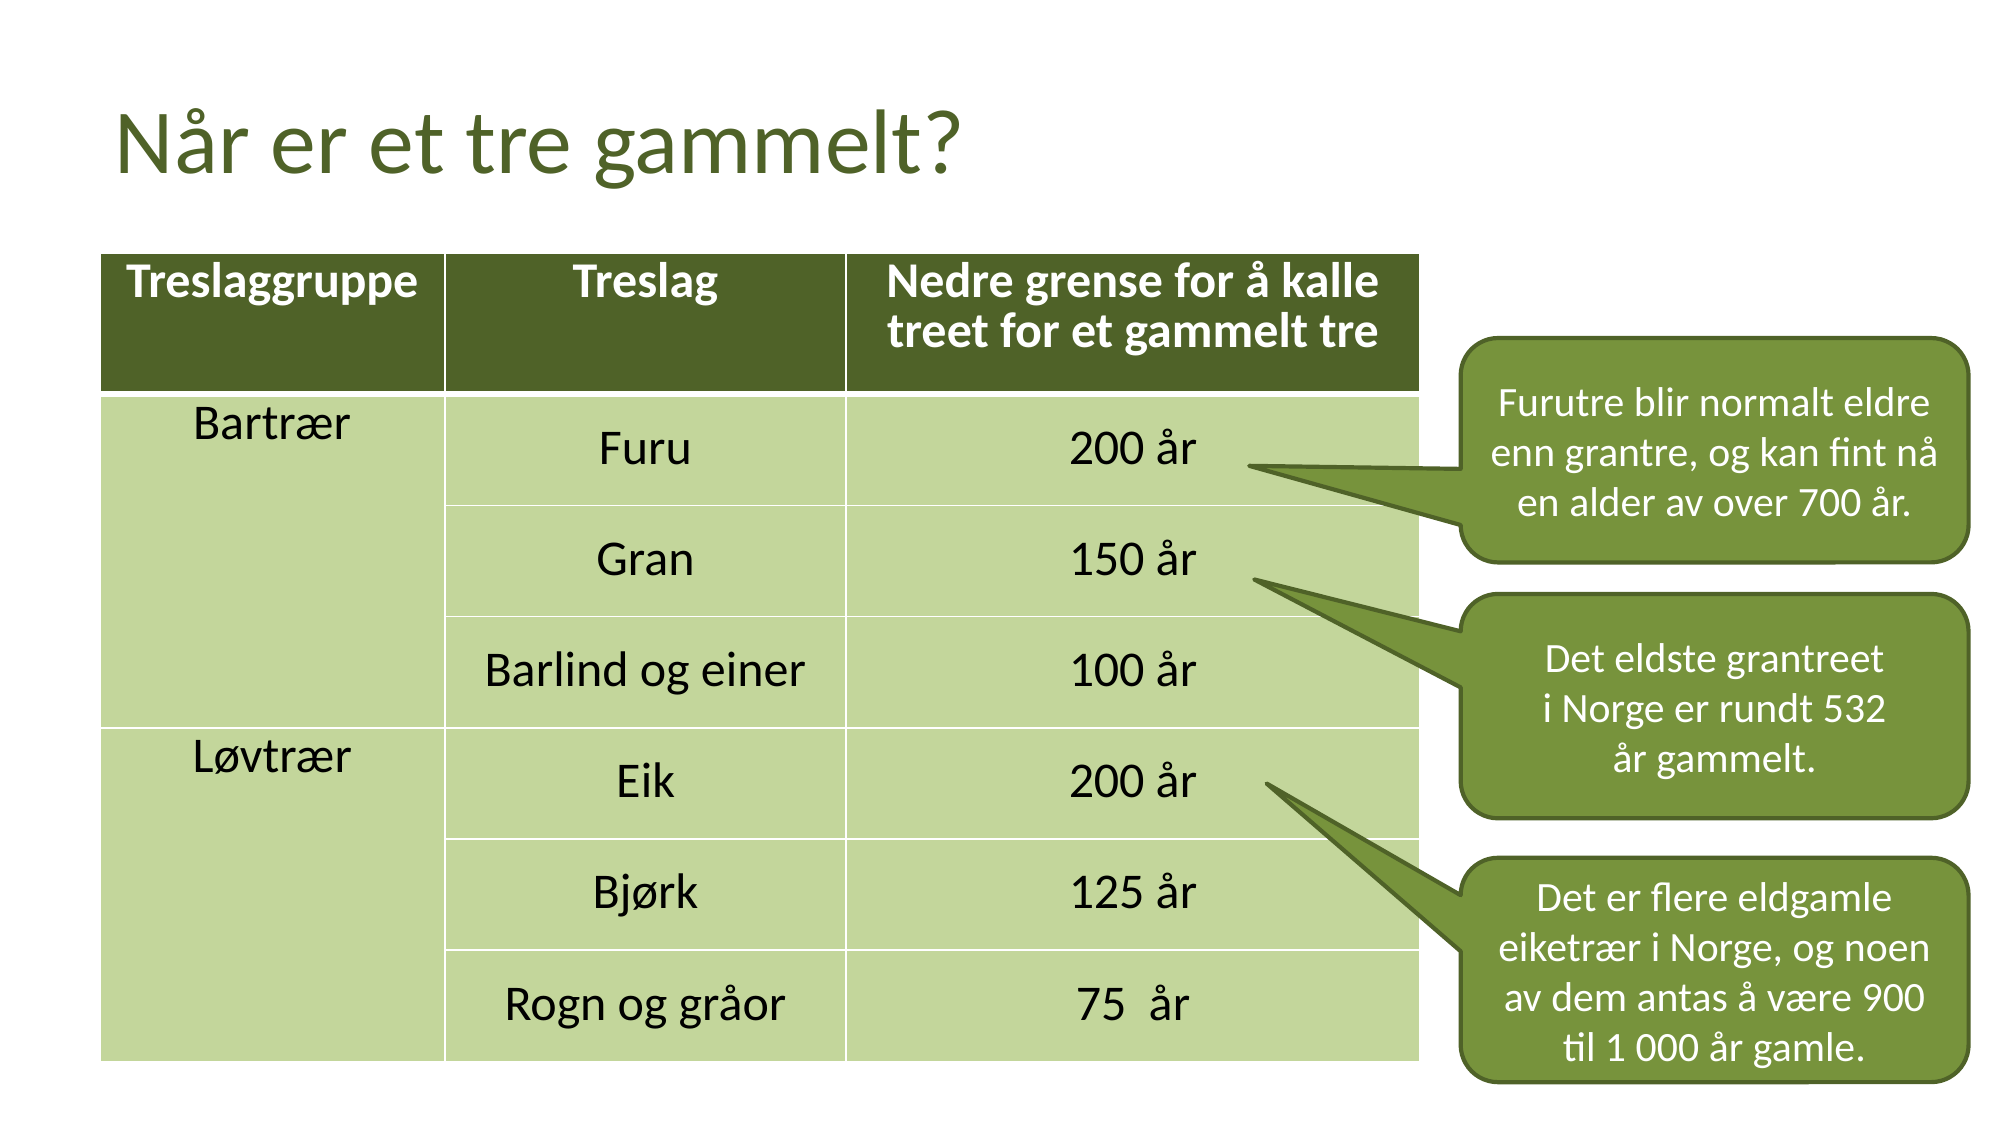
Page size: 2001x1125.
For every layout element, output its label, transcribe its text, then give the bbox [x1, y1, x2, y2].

table_header Treslag [446, 254, 845, 391]
table_cell Rogn og gråor [446, 951, 845, 1061]
table_cell 200 år [847, 397, 1419, 505]
table_cell Gran [446, 506, 845, 616]
table_cell Eik [446, 729, 845, 838]
table_cell Løvtrær [101, 729, 444, 1061]
table_header Treslaggruppe [101, 254, 444, 391]
title Når er et tre gammelt? [99, 42, 1900, 231]
text_box Furutre blir normalt eldre enn grantre, og kan fint nå en alder av over 700 år. [1247, 335, 1971, 565]
table_cell 75 år [847, 951, 1419, 1061]
table_cell Bjørk [446, 840, 845, 949]
table_cell Furu [446, 397, 845, 505]
table_cell 100 år [847, 617, 1419, 727]
table_cell 125 år [847, 840, 1419, 949]
table_cell 200 år [847, 729, 1419, 838]
table_cell 150 år [847, 506, 1419, 616]
table_cell Barlind og einer [446, 617, 845, 727]
table_cell Bartrær [101, 397, 444, 727]
text_box Det er flere eldgamle eiketrær i Norge, og noen av dem antas å være 900 til 1 000 år gamle. [1264, 781, 1971, 1085]
text_box Det eldste grantreet i Norge er rundt 532 år gammelt. [1252, 577, 1971, 821]
table_header Nedre grense for å kalle treet for et gammelt tre [847, 254, 1419, 391]
